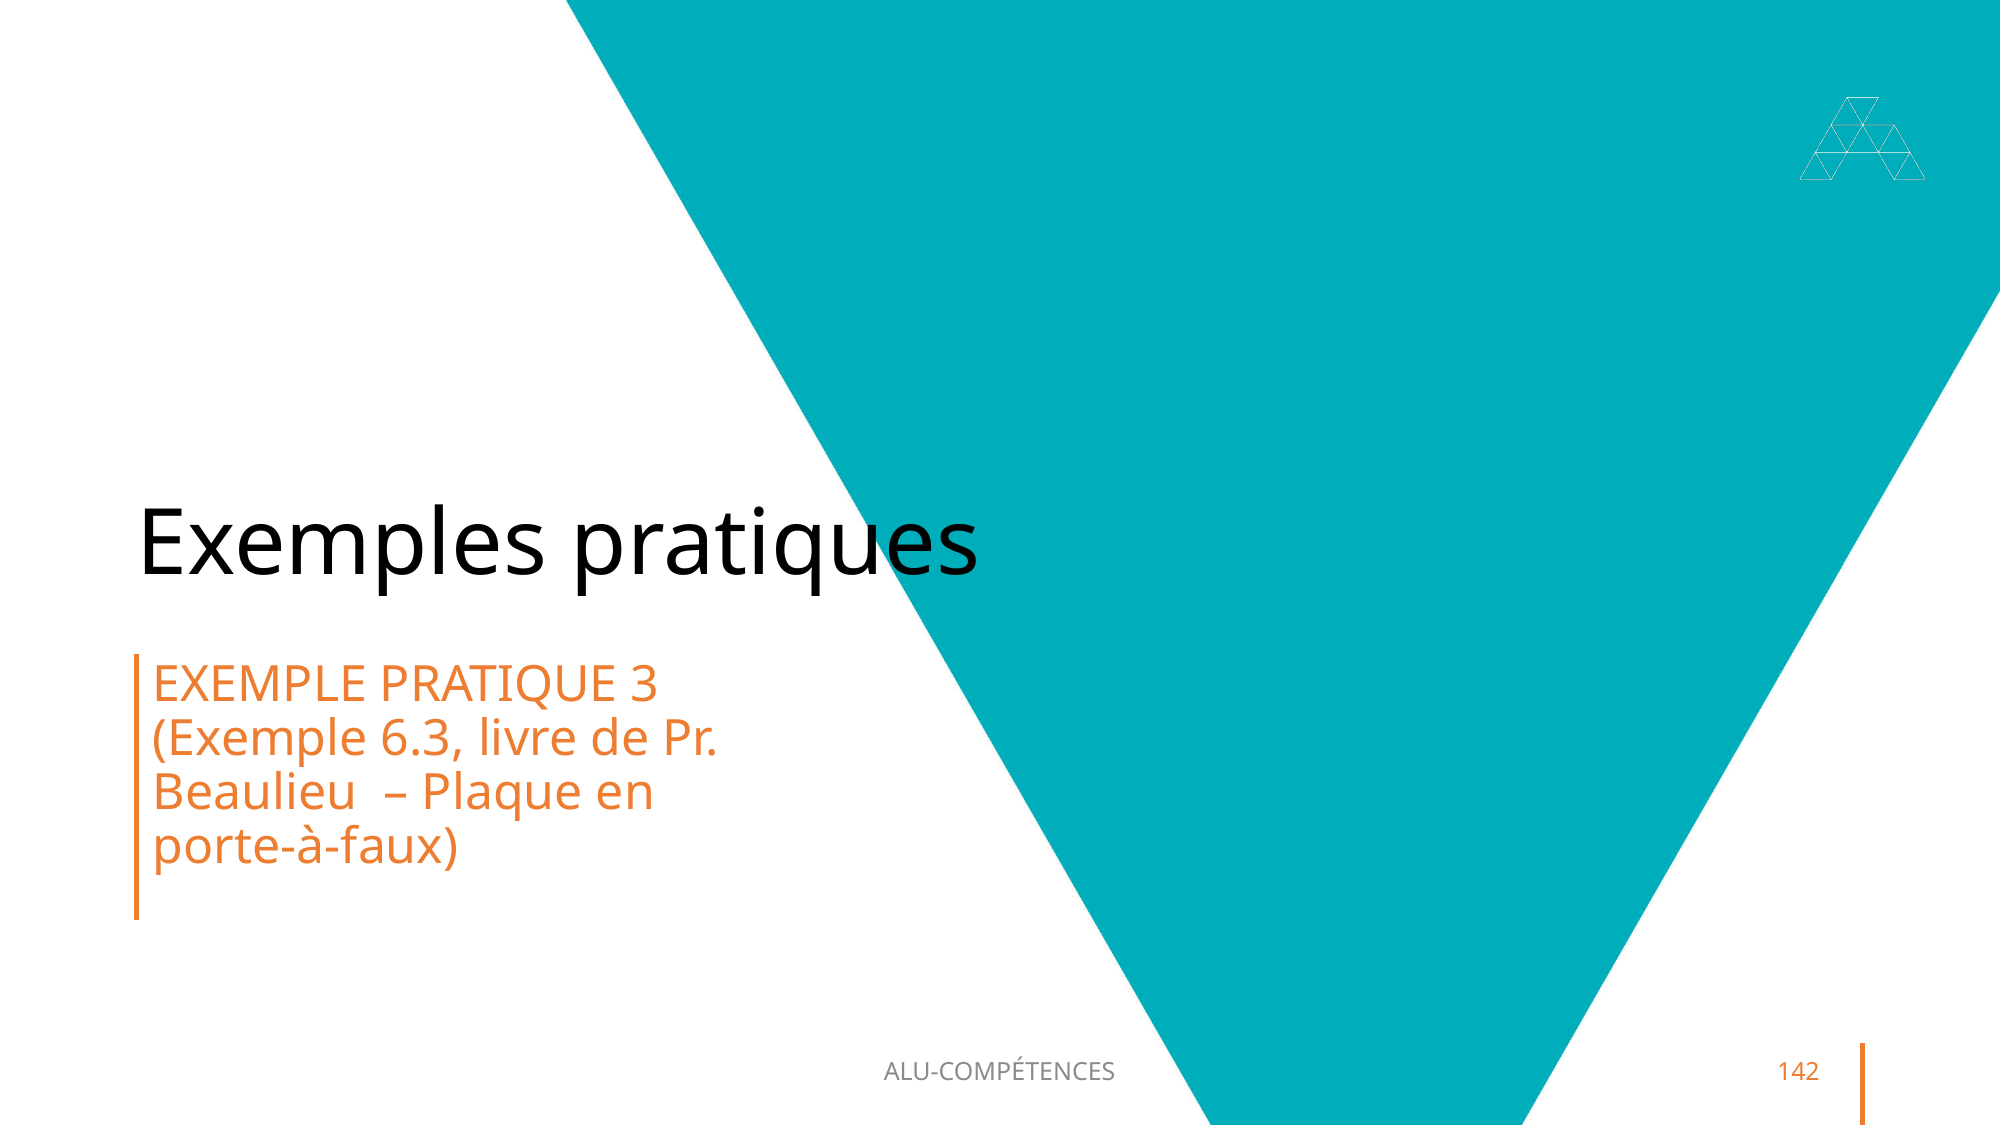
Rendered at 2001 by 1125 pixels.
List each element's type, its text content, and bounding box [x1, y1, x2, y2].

slide_number 142 [1412, 1042, 1835, 1103]
picture [0, 0, 2000, 1125]
title Exemples pratiques [136, 126, 1862, 594]
list Exemple pratique 3 (Exemple 6.3, livre de Pr. Beaulieu – Plaque en porte-à-faux) [152, 658, 757, 905]
footer ALU-COMPÉTENCES [662, 1042, 1338, 1103]
